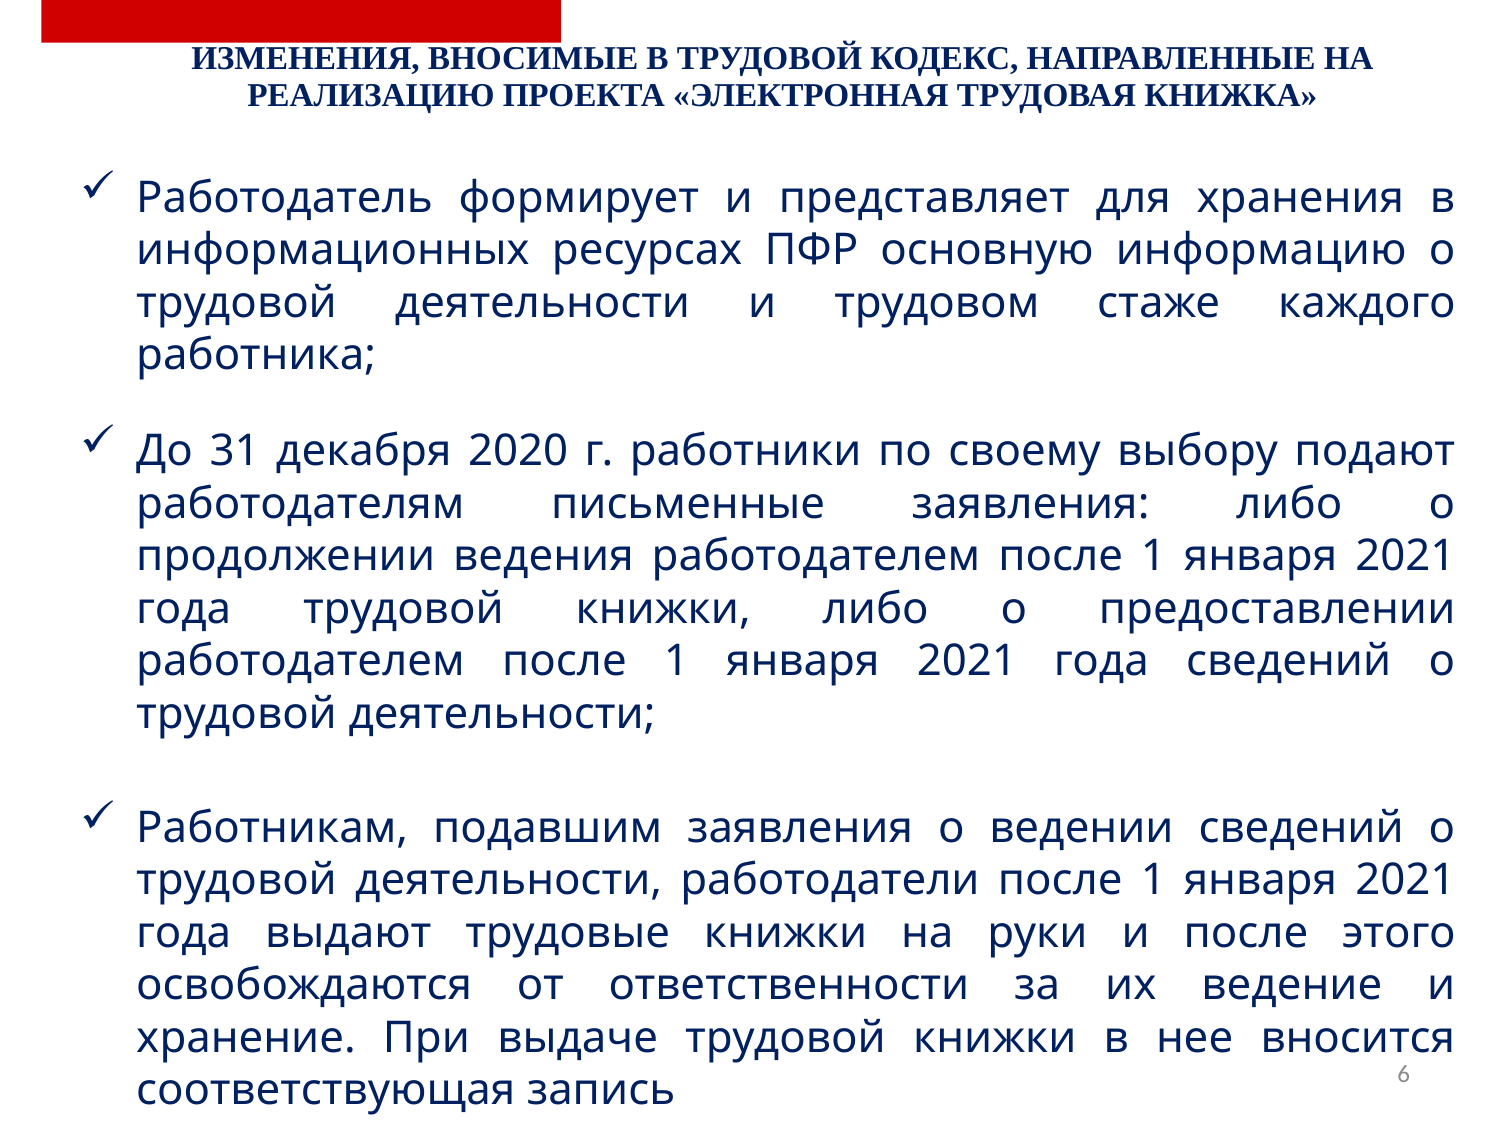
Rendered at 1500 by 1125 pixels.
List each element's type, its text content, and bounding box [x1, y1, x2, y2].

text_box [39, 0, 112, 45]
slide_number 6 [1074, 1042, 1425, 1103]
table_header ИЗМЕНЕНИЯ, ВНОСИМЫЕ В ТРУДОВОЙ КОДЕКС, НАПРАВЛЕННЫЕ НА РЕАЛИЗАЦИЮ ПРОЕКТА «ЭЛЕКТРОННАЯ ТРУДОВАЯ КНИЖКА» [112, 0, 1454, 122]
list Работодатель формирует и представляет для хранения в информационных ресурсах ПФР основную информацию о трудовой деятельности и трудовом стаже каждого работника; До 31 декабря 2020 г. работники по своему выбору подают работодателям письменные заявления: либо о продолжении ведения работодателем после 1 января 2021 года трудовой книжки, либо о предоставлении работодателем после 1 января 2021 года сведений о трудовой деятельности; Работникам, подавшим заявления о ведении сведений о трудовой деятельности, работодатели после 1 января 2021 года выдают трудовые книжки на руки и после этого освобождаются от ответственности за их ведение и хранение. При выдаче трудовой книжки в нее вносится соответствующая запись [64, 160, 1471, 1000]
